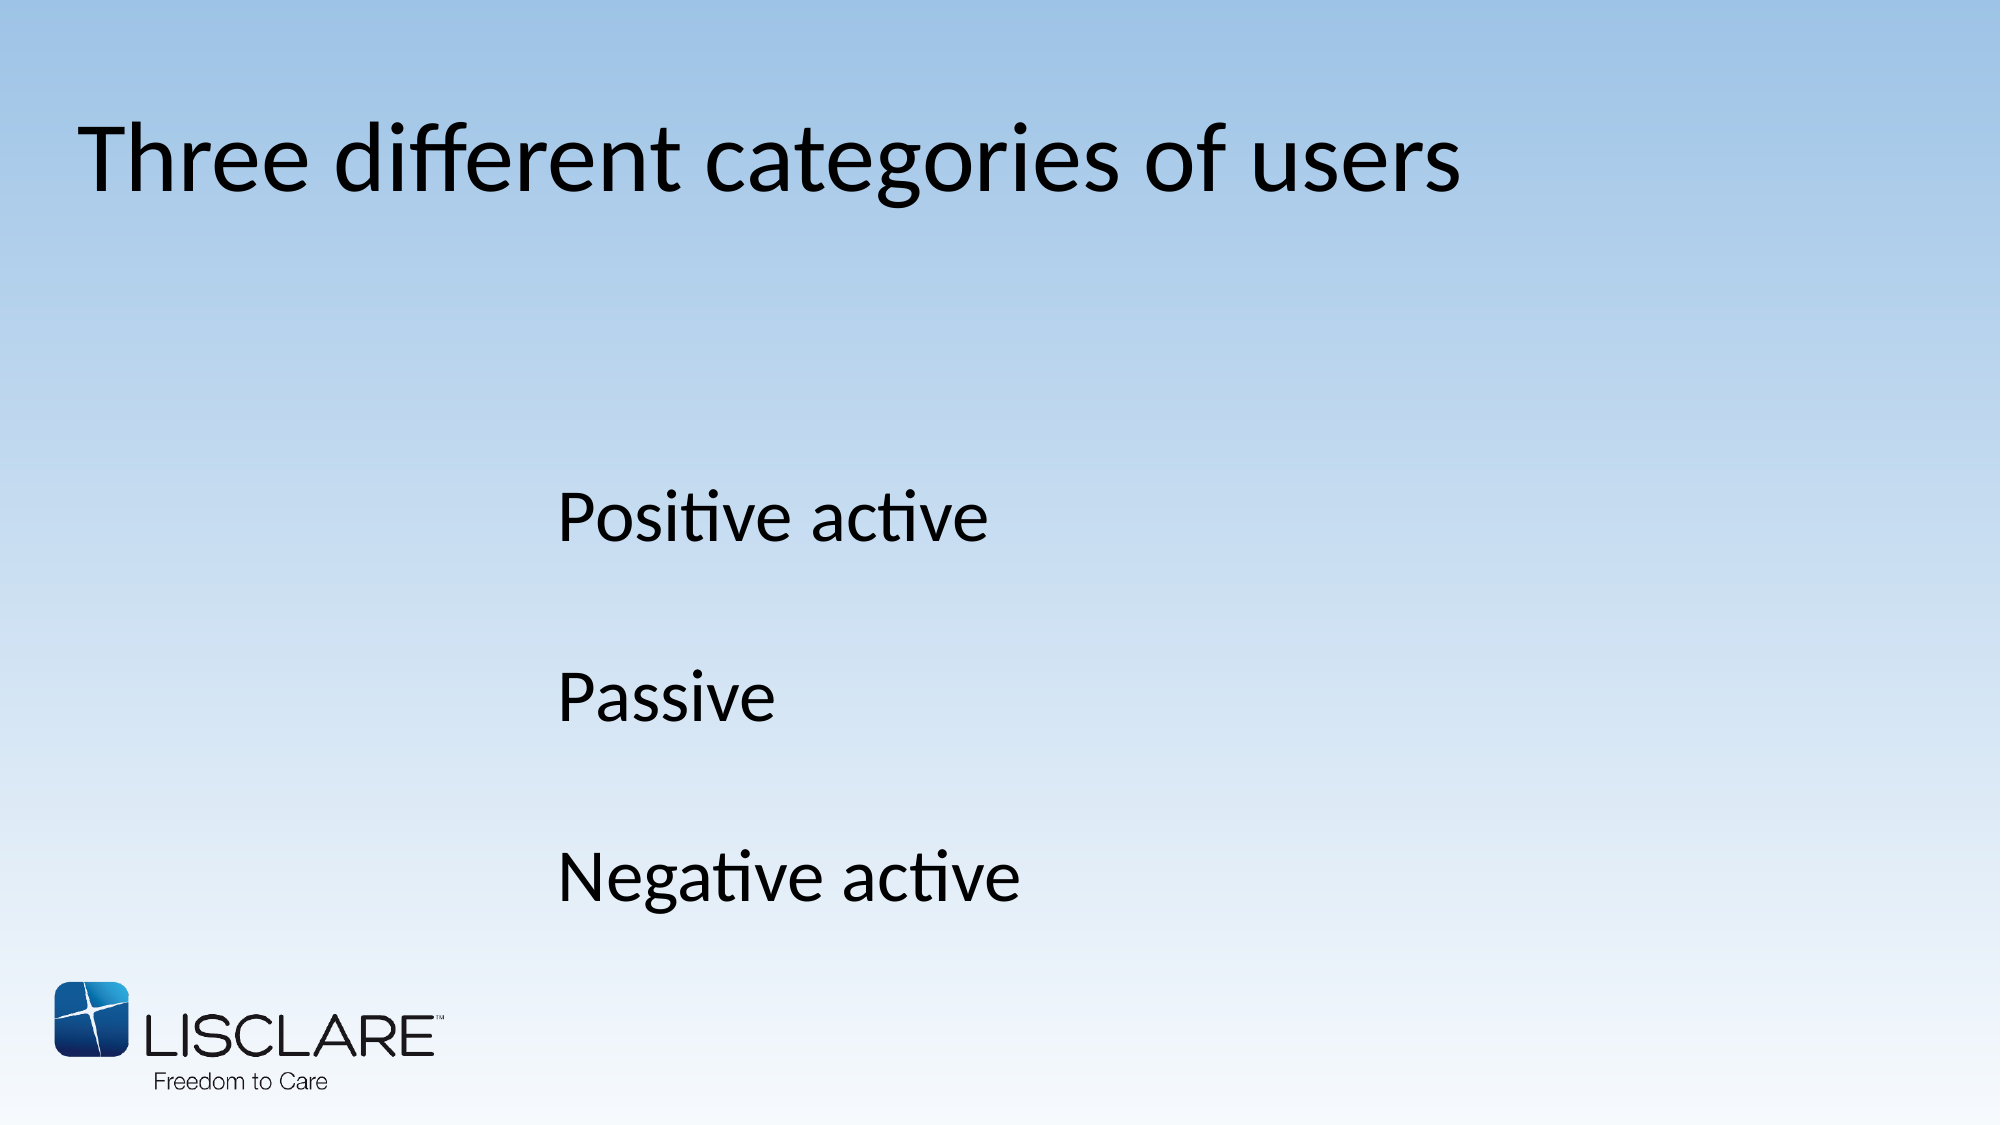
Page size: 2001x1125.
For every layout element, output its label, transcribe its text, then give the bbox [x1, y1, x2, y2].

picture [53, 981, 447, 1090]
text_box Positive active Passive Negative active [543, 458, 1544, 924]
text_box Three different categories of users [62, 84, 1544, 219]
